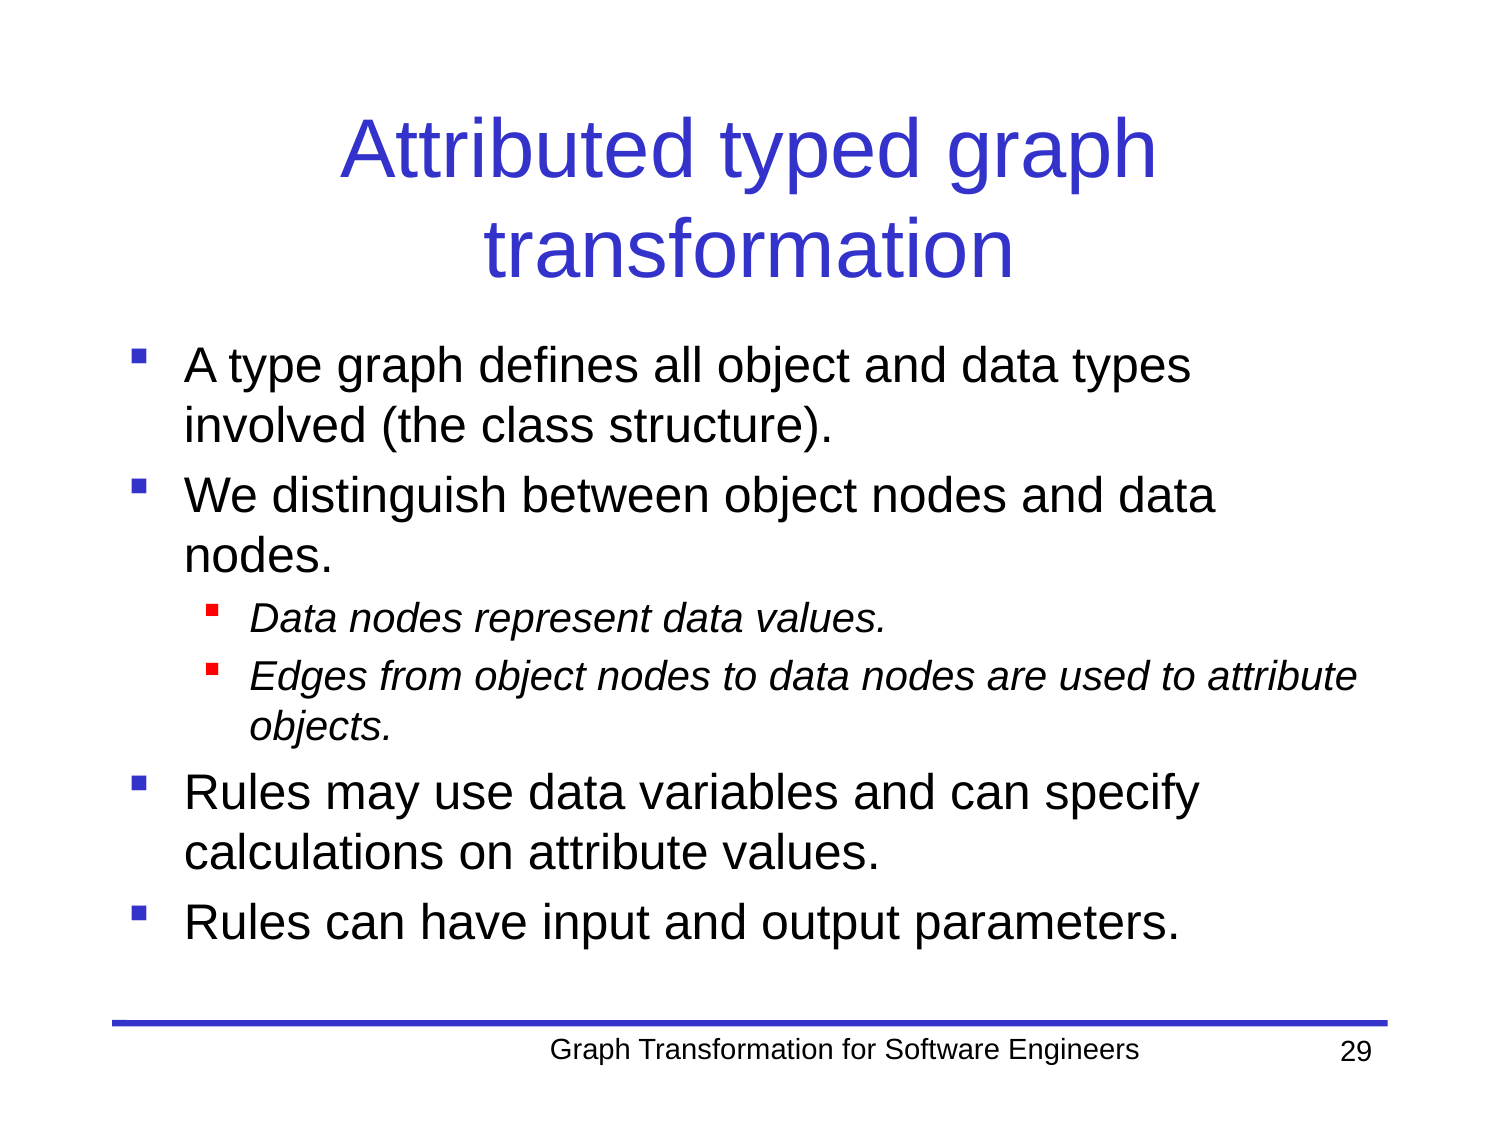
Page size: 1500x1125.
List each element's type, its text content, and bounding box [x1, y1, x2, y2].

footer Graph Transformation for Software Engineers [407, 1023, 1283, 1099]
slide_number 29 [1074, 1025, 1388, 1100]
list A type graph defines all object and data types involved (the class structure). We distinguish between object nodes and data nodes. Data nodes represent data values. Edges from object nodes to data nodes are used to attribute objects. Rules may use data variables and can specify calculations on attribute values. Rules can have input and output parameters. [112, 324, 1388, 1000]
title Attributed typed graph transformation [112, 99, 1388, 288]
